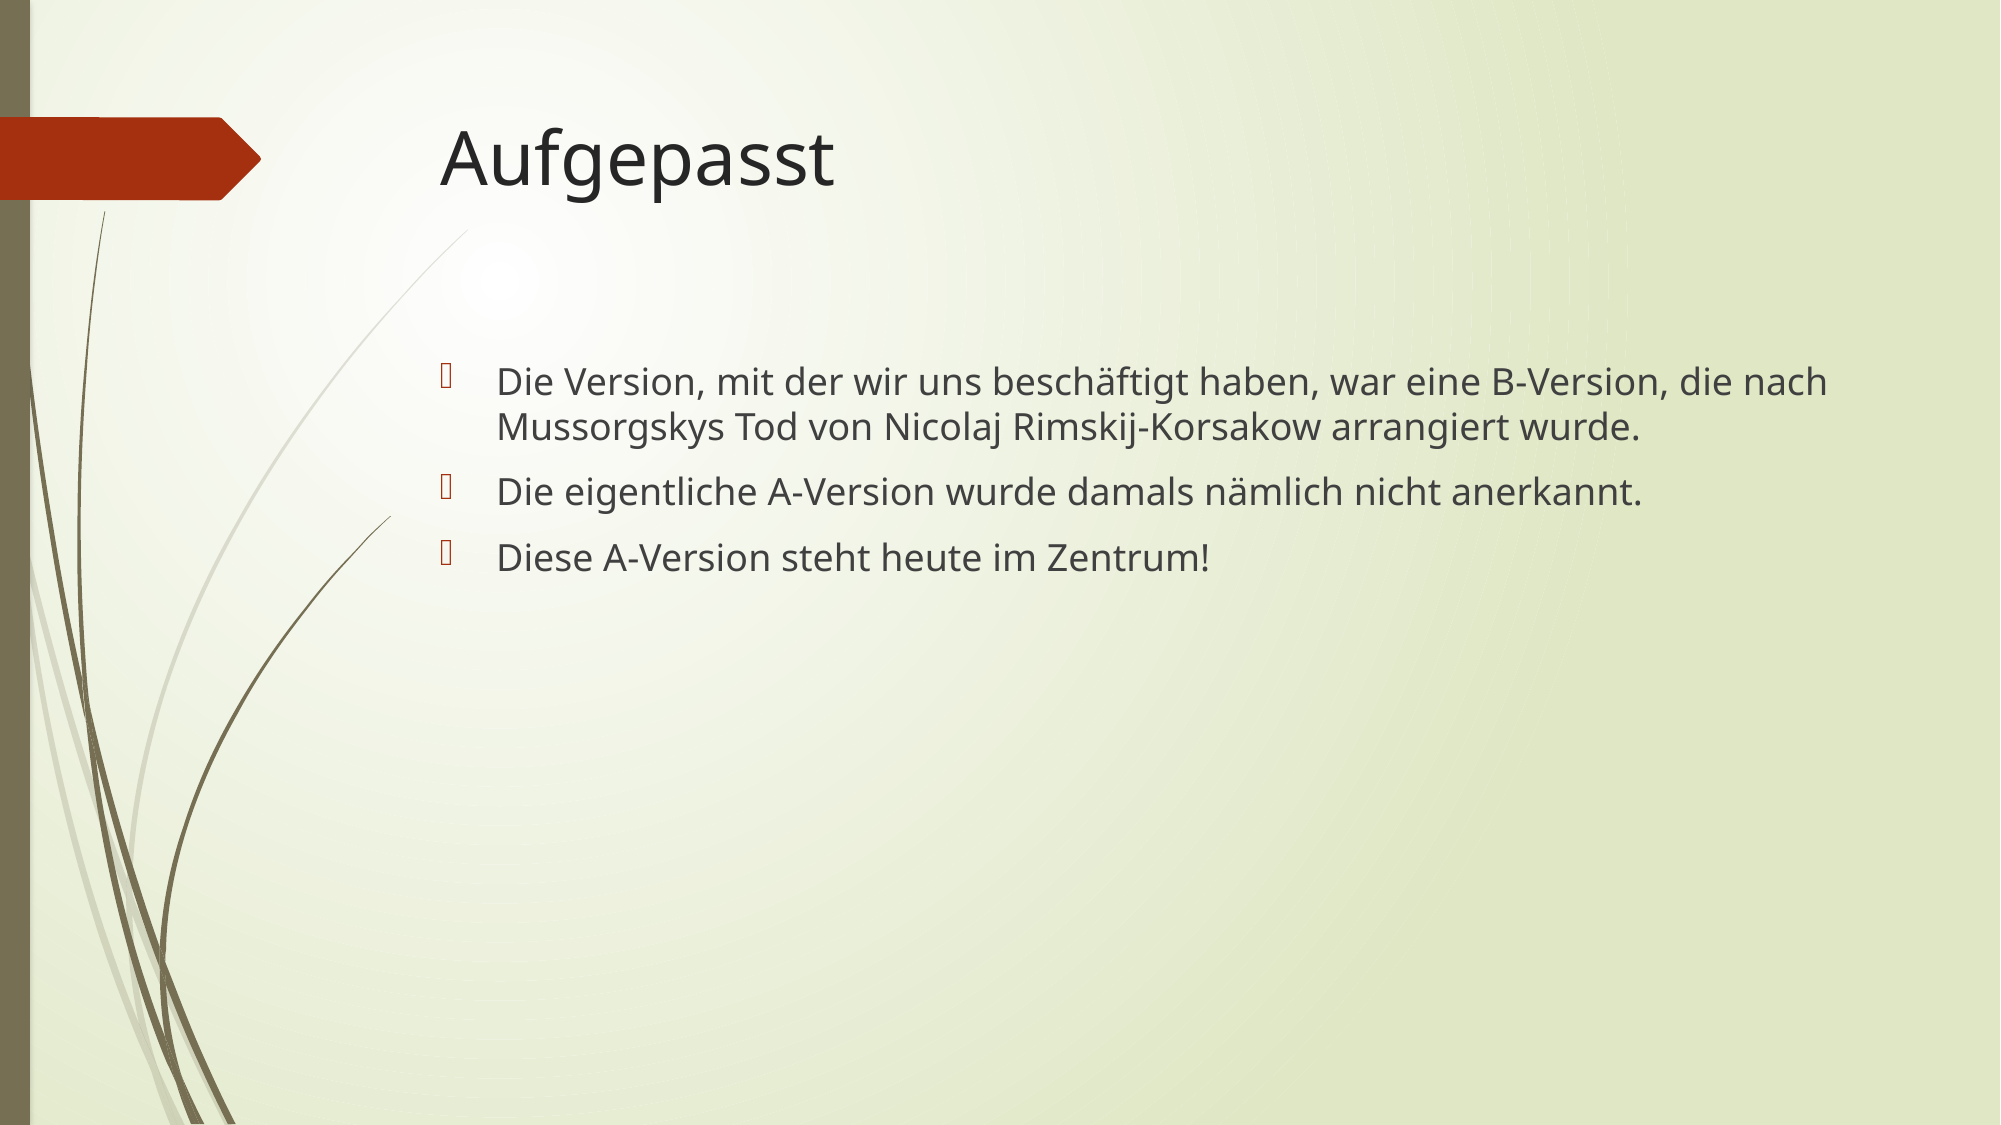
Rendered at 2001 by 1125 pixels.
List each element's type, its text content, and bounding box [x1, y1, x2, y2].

title Aufgepasst [425, 102, 1888, 313]
list Die Version, mit der wir uns beschäftigt haben, war eine B-Version, die nach Mussorgskys Tod von Nicolaj Rimskij-Korsakow arrangiert wurde. Die eigentliche A-Version wurde damals nämlich nicht anerkannt. Diese A-Version steht heute im Zentrum! [424, 350, 1888, 970]
